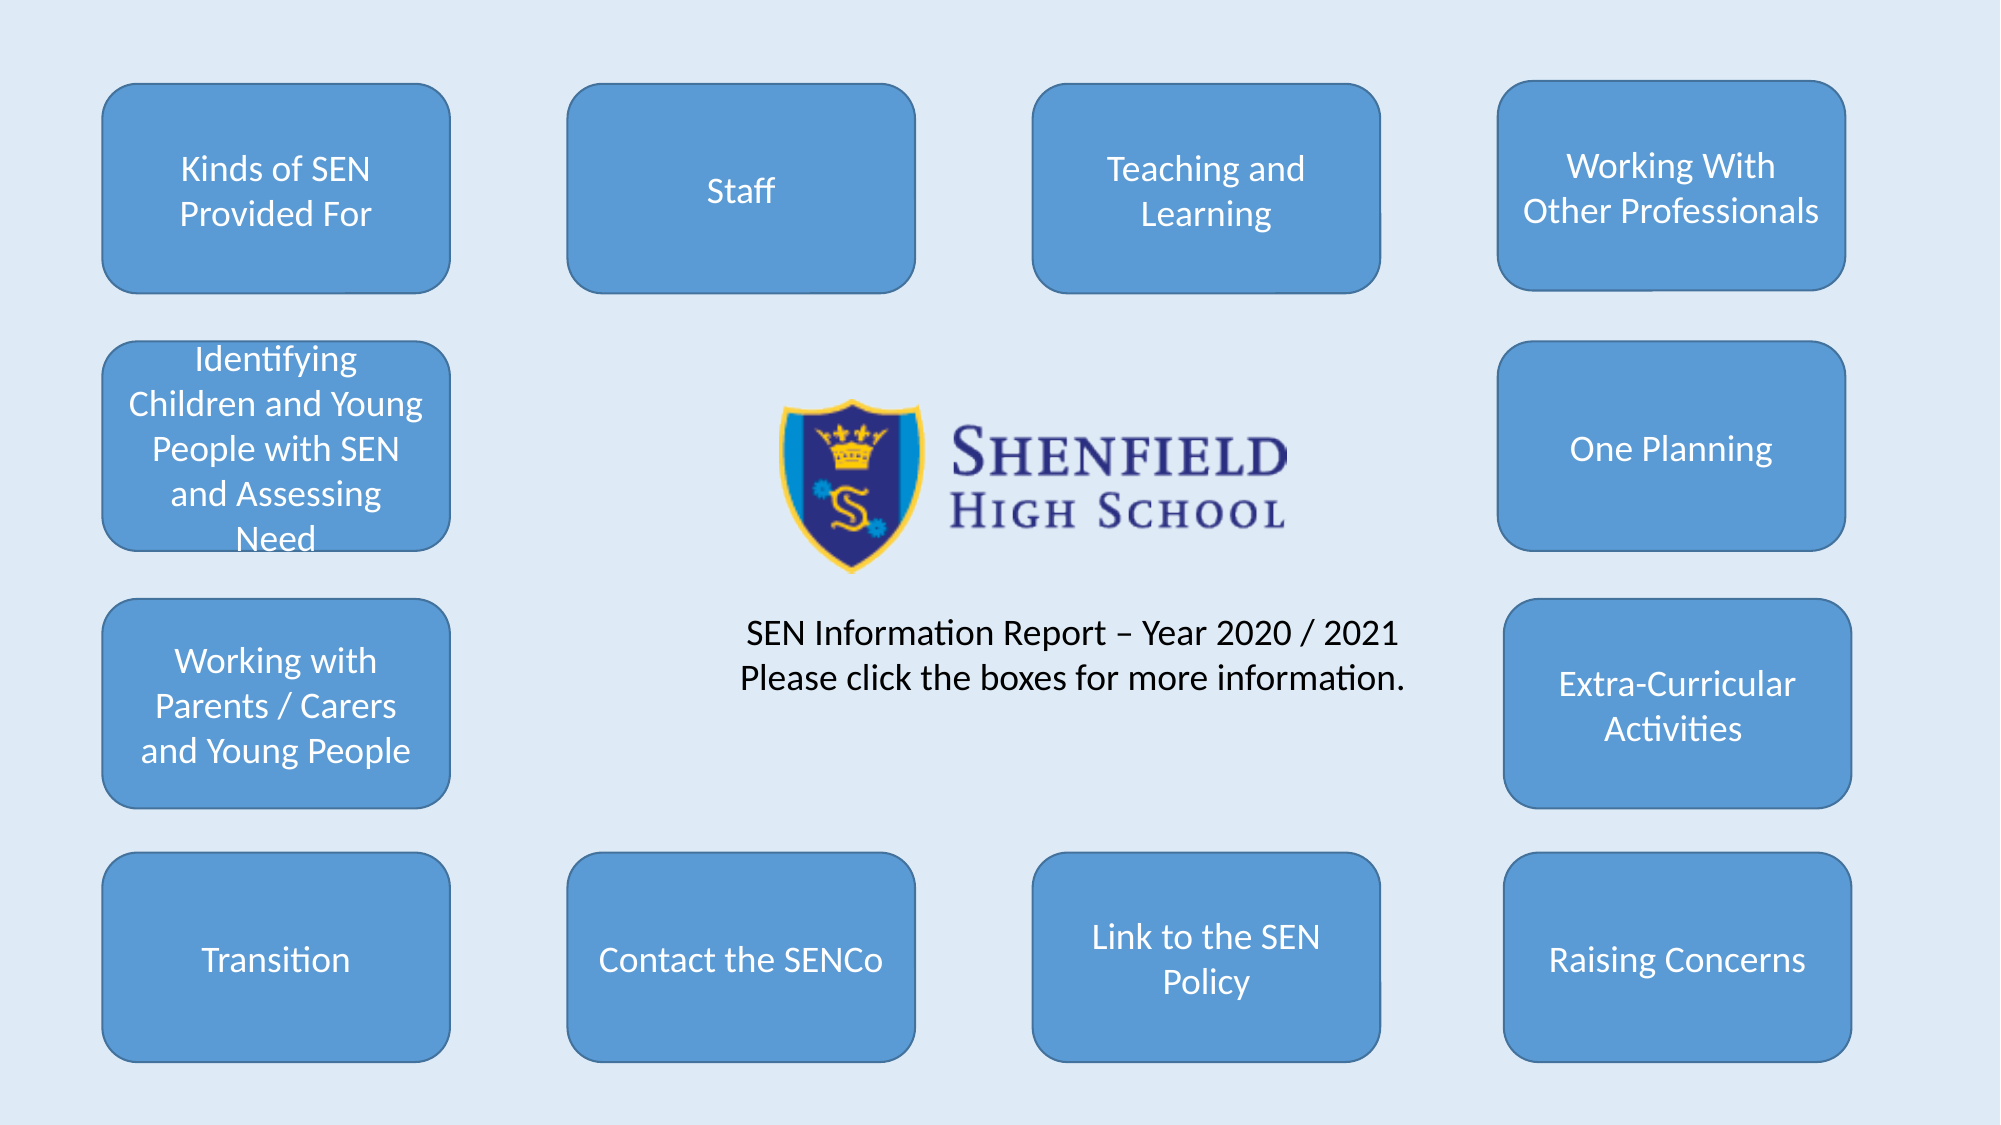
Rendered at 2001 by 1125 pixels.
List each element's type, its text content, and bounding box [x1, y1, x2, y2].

picture [779, 399, 1287, 574]
text_box Working With Other Professionals [1496, 79, 1847, 292]
text_box Contact the SENCo [566, 851, 917, 1064]
text_box Working with Parents / Carers and Young People [101, 597, 451, 810]
text_box Teaching and Learning [1031, 82, 1382, 295]
text_box Link to the SEN Policy [1031, 851, 1382, 1064]
text_box Extra-Curricular Activities [1502, 597, 1853, 810]
text_box Transition [101, 851, 451, 1064]
text_box Identifying Children and Young People with SEN and Assessing Need [101, 340, 451, 552]
text_box One Planning [1496, 340, 1847, 552]
text_box Kinds of SEN Provided For [101, 82, 451, 295]
text_box Staff [566, 82, 917, 295]
text_box Raising Concerns [1502, 851, 1853, 1064]
text_box SEN Information Report – Year 2020 / 2021 Please click the boxes for more information. [703, 600, 1443, 706]
